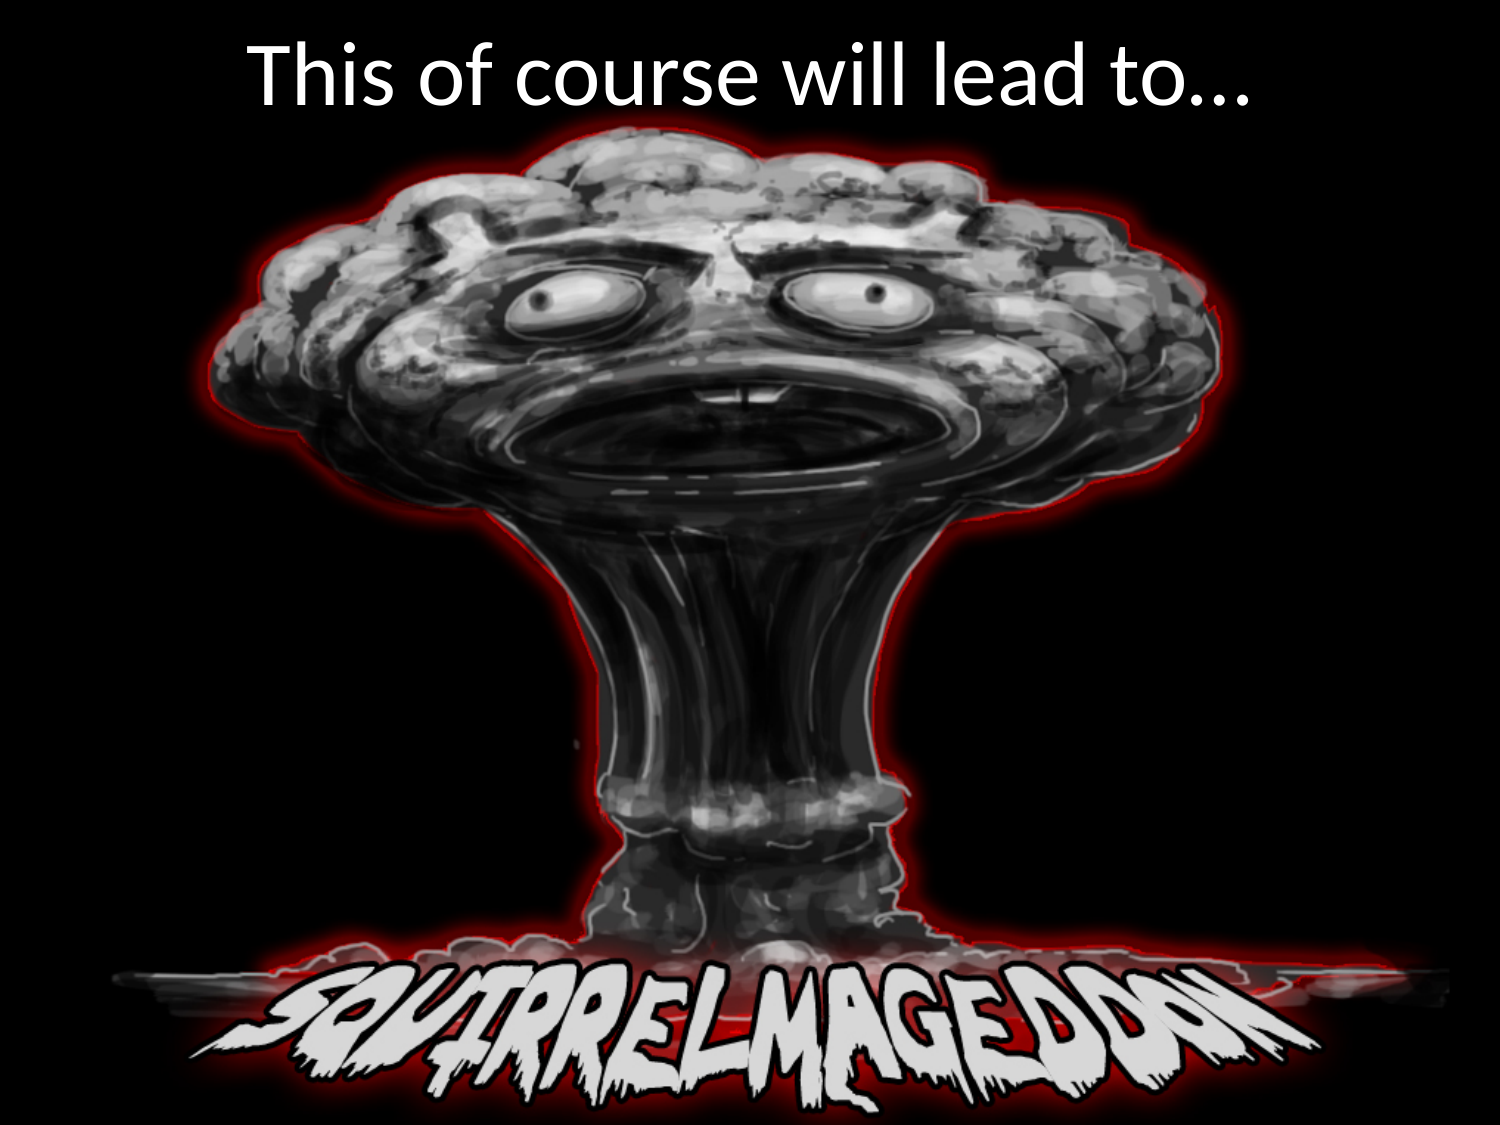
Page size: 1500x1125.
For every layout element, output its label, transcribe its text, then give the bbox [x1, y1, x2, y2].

picture [30, 99, 1470, 1125]
title This of course will lead to… [75, 0, 1425, 98]
